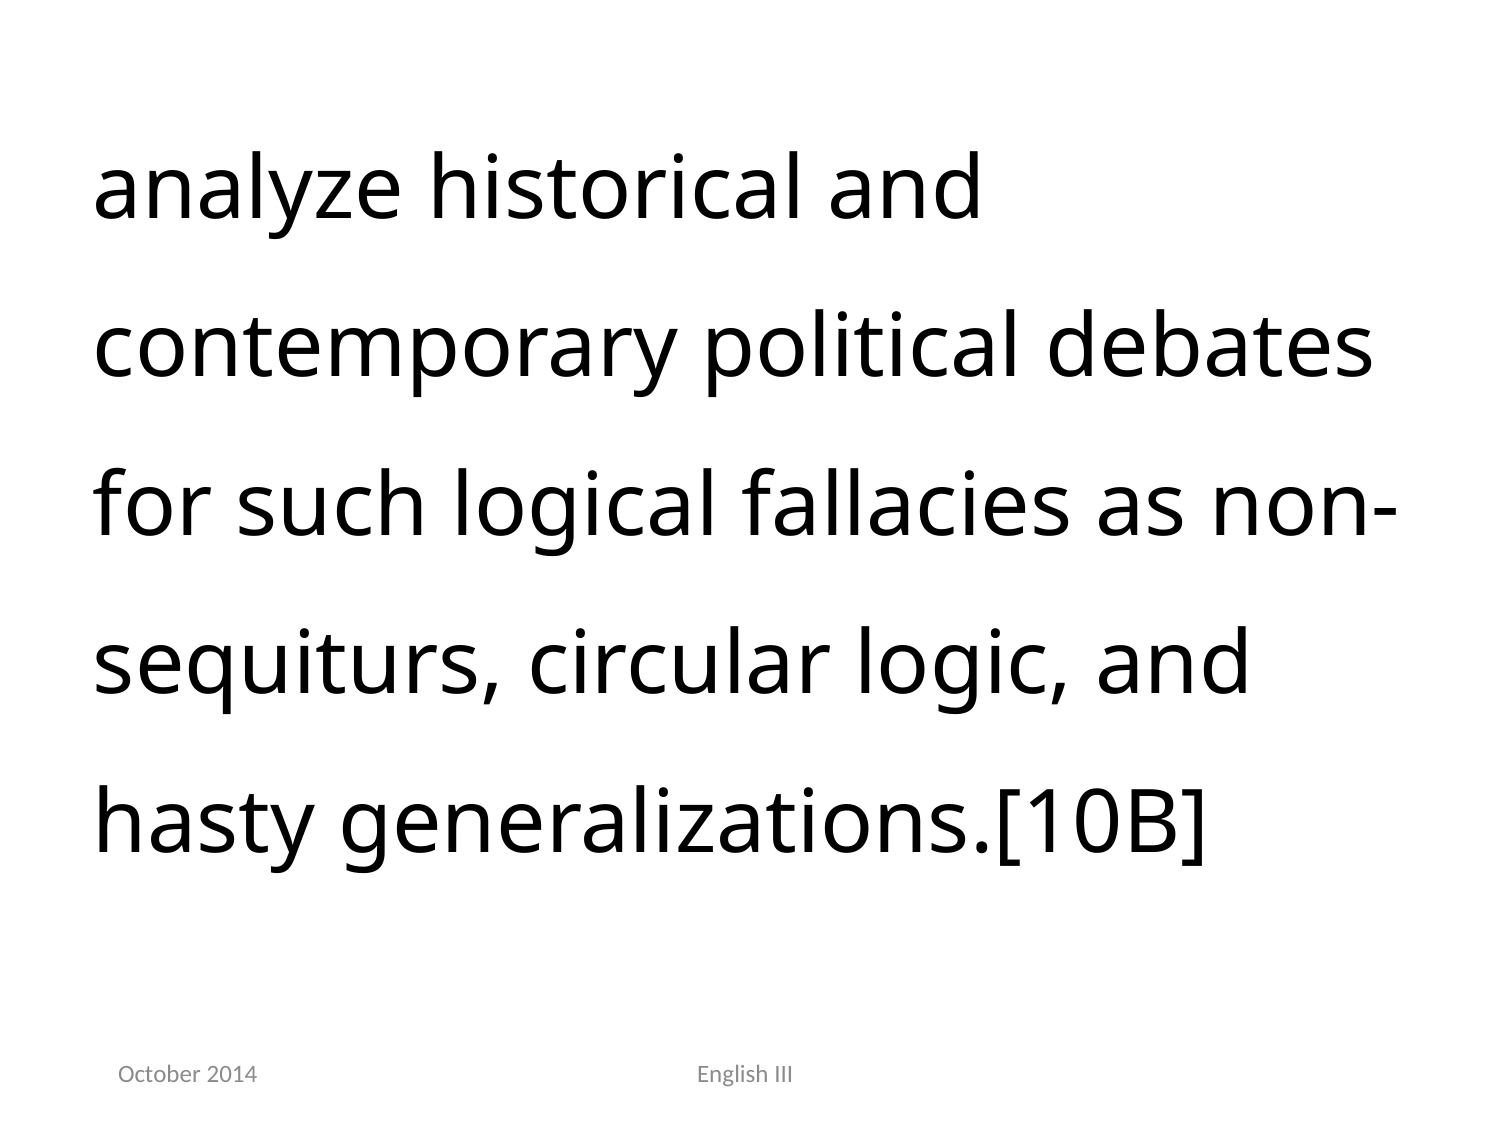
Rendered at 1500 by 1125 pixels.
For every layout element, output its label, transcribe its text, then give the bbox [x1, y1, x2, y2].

subtitle analyze historical and contemporary political debates for such logical fallacies as non-sequiturs, circular logic, and hasty generalizations.[10B] [78, 70, 1429, 1014]
footer English III [492, 1042, 999, 1103]
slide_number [103, 1042, 441, 1103]
